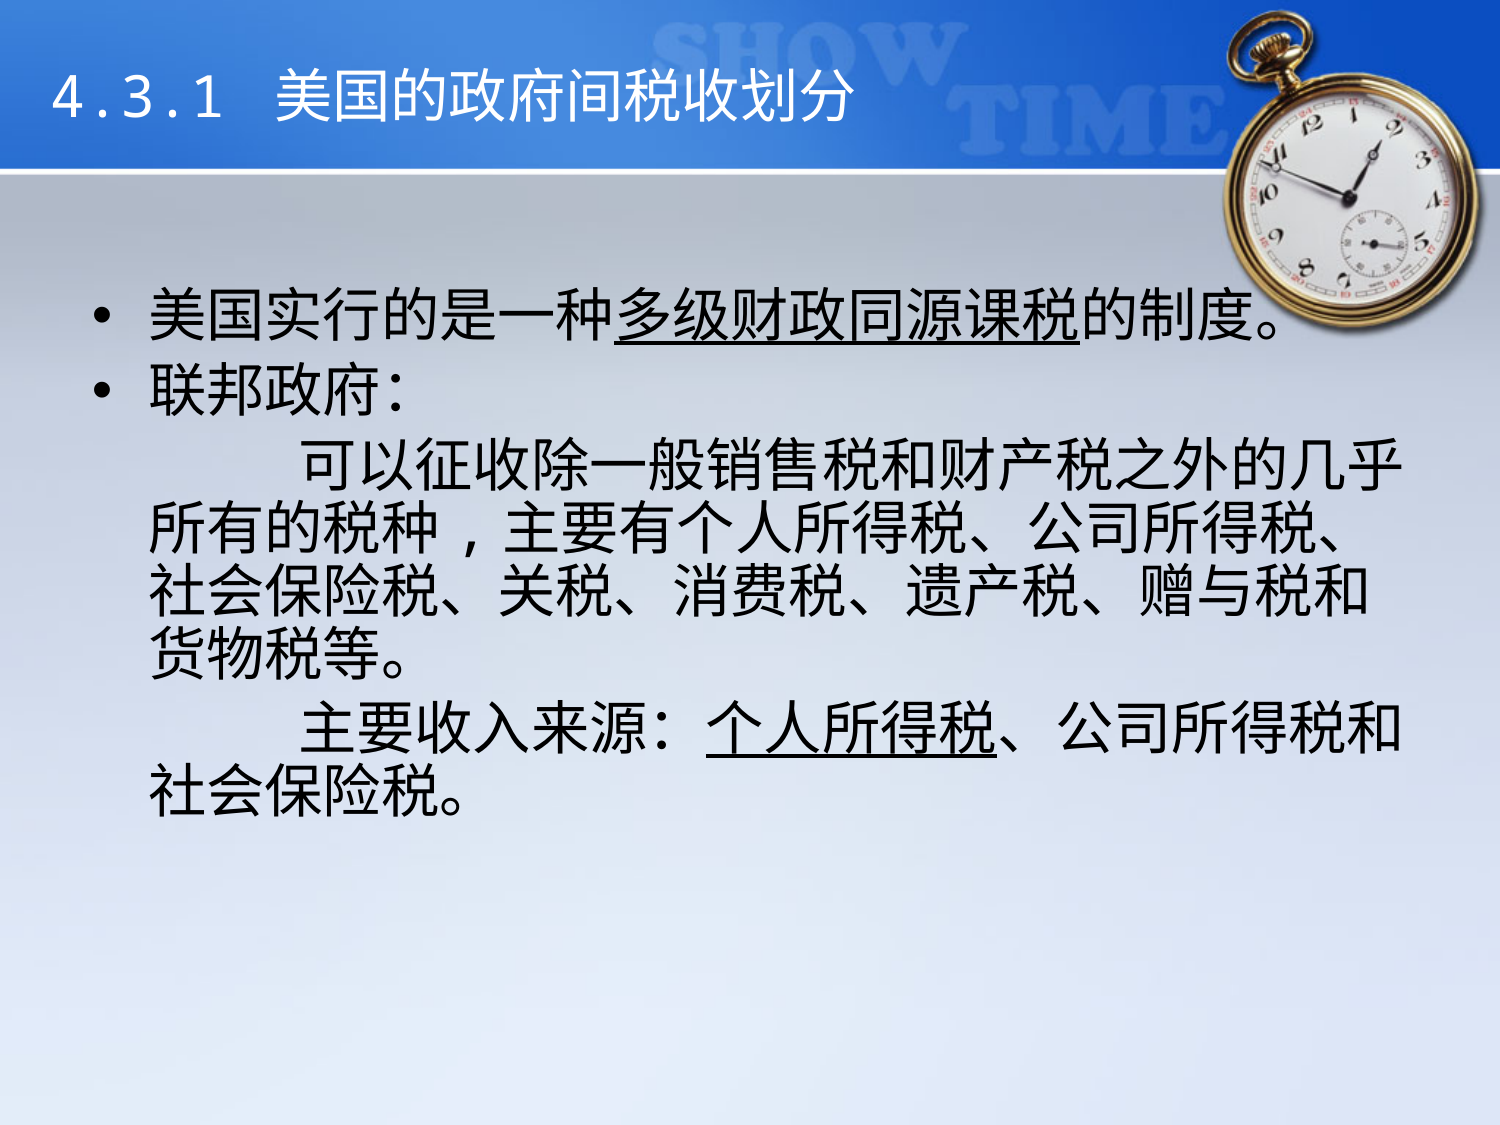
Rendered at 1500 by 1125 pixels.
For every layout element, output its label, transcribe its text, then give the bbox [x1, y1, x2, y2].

list 美国实行的是一种多级财政同源课税的制度。 联邦政府： 可以征收除一般销售税和财产税之外的几乎所有的税种,主要有个人所得税、公司所得税、社会保险税、关税、消费税、遗产税、赠与税和货物税等。 主要收入来源：个人所得税、公司所得税和社会保险税。 [76, 279, 1427, 1022]
title 4.3.1 美国的政府间税收划分 [35, 35, 1223, 155]
picture [0, 0, 1500, 1125]
